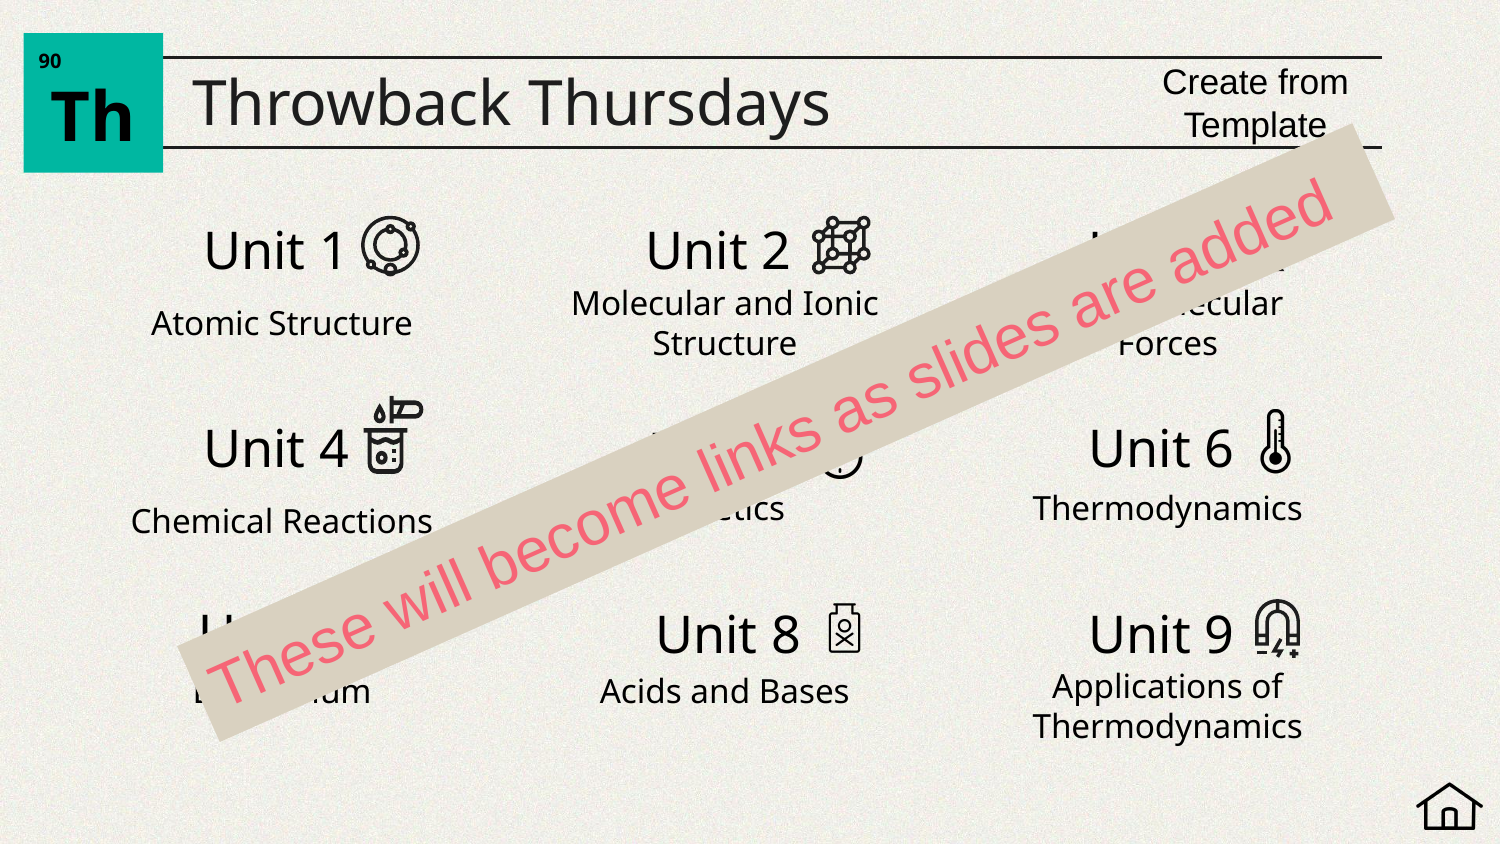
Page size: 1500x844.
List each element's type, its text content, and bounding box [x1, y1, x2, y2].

text_box [1406, 772, 1485, 837]
text_box 90 Th [23, 33, 164, 173]
text_box [1149, 57, 1354, 152]
text_box These will become links as slides are added [177, 123, 1395, 742]
title Throwback Thursdays [177, 48, 1125, 142]
picture [0, 0, 1500, 844]
